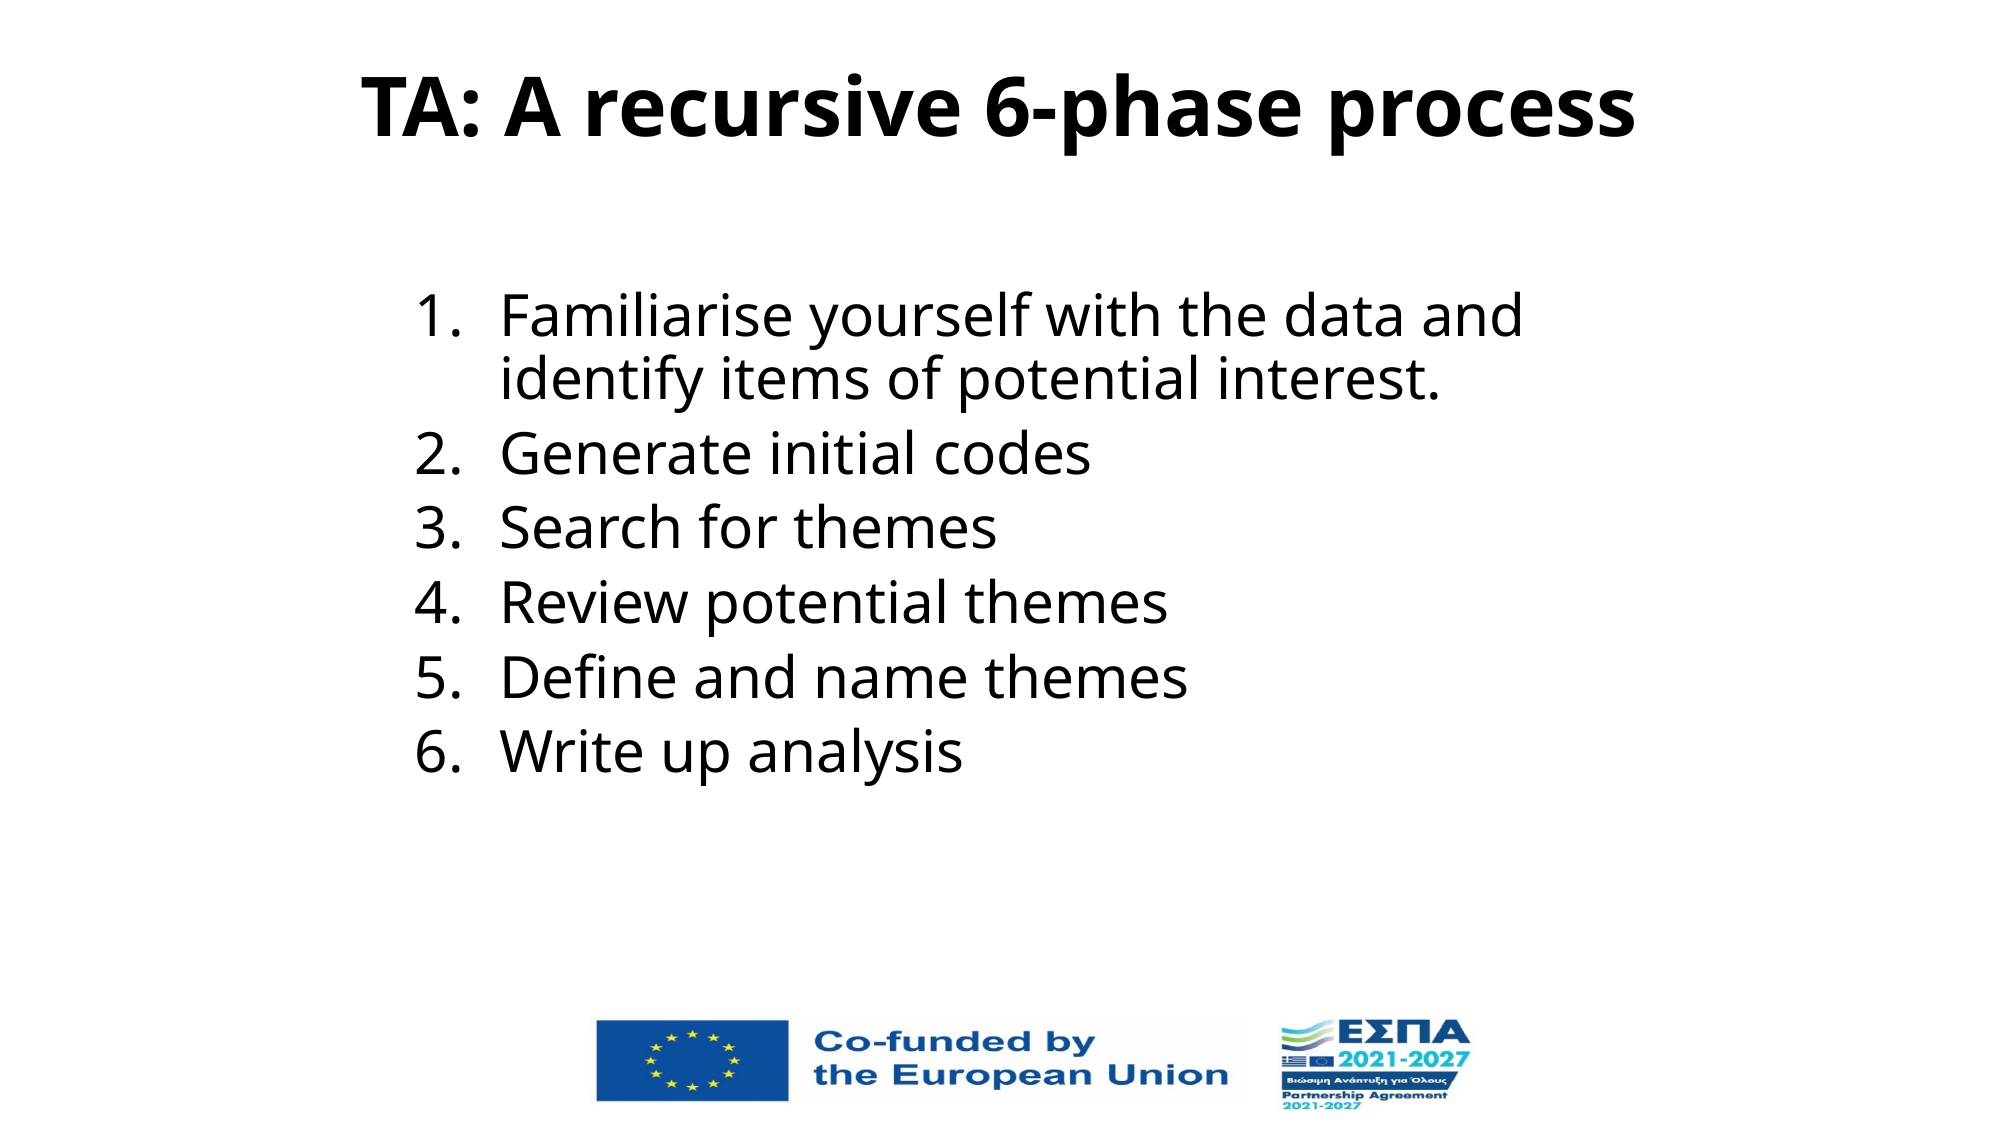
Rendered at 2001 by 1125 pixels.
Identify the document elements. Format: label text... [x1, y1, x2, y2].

title TA: A recursive 6-phase process [299, 37, 1700, 162]
picture [589, 1016, 1480, 1114]
list Familiarise yourself with the data and identify items of potential interest. Generate initial codes Search for themes Review potential themes Define and name themes Write up analysis [399, 278, 1675, 988]
